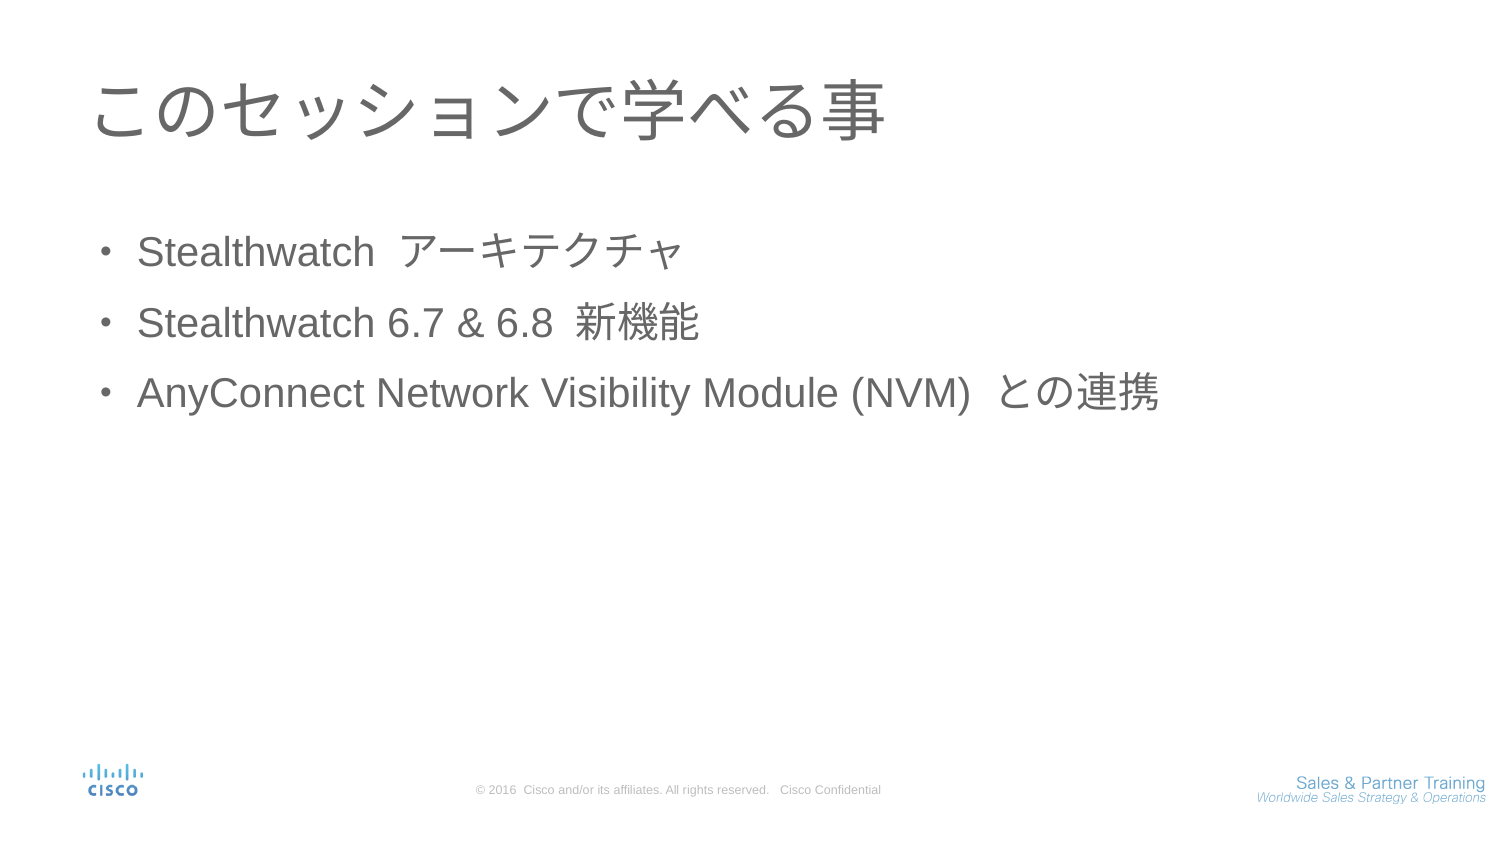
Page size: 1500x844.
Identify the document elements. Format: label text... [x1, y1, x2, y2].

list Stealthwatch アーキテクチャ Stealthwatch 6.7 & 6.8 新機能 AnyConnect Network Visibility Module (NVM) との連携 [75, 221, 1434, 741]
picture [1250, 770, 1492, 813]
title このセッションで学べる事 [71, 55, 1441, 176]
picture [77, 758, 149, 803]
